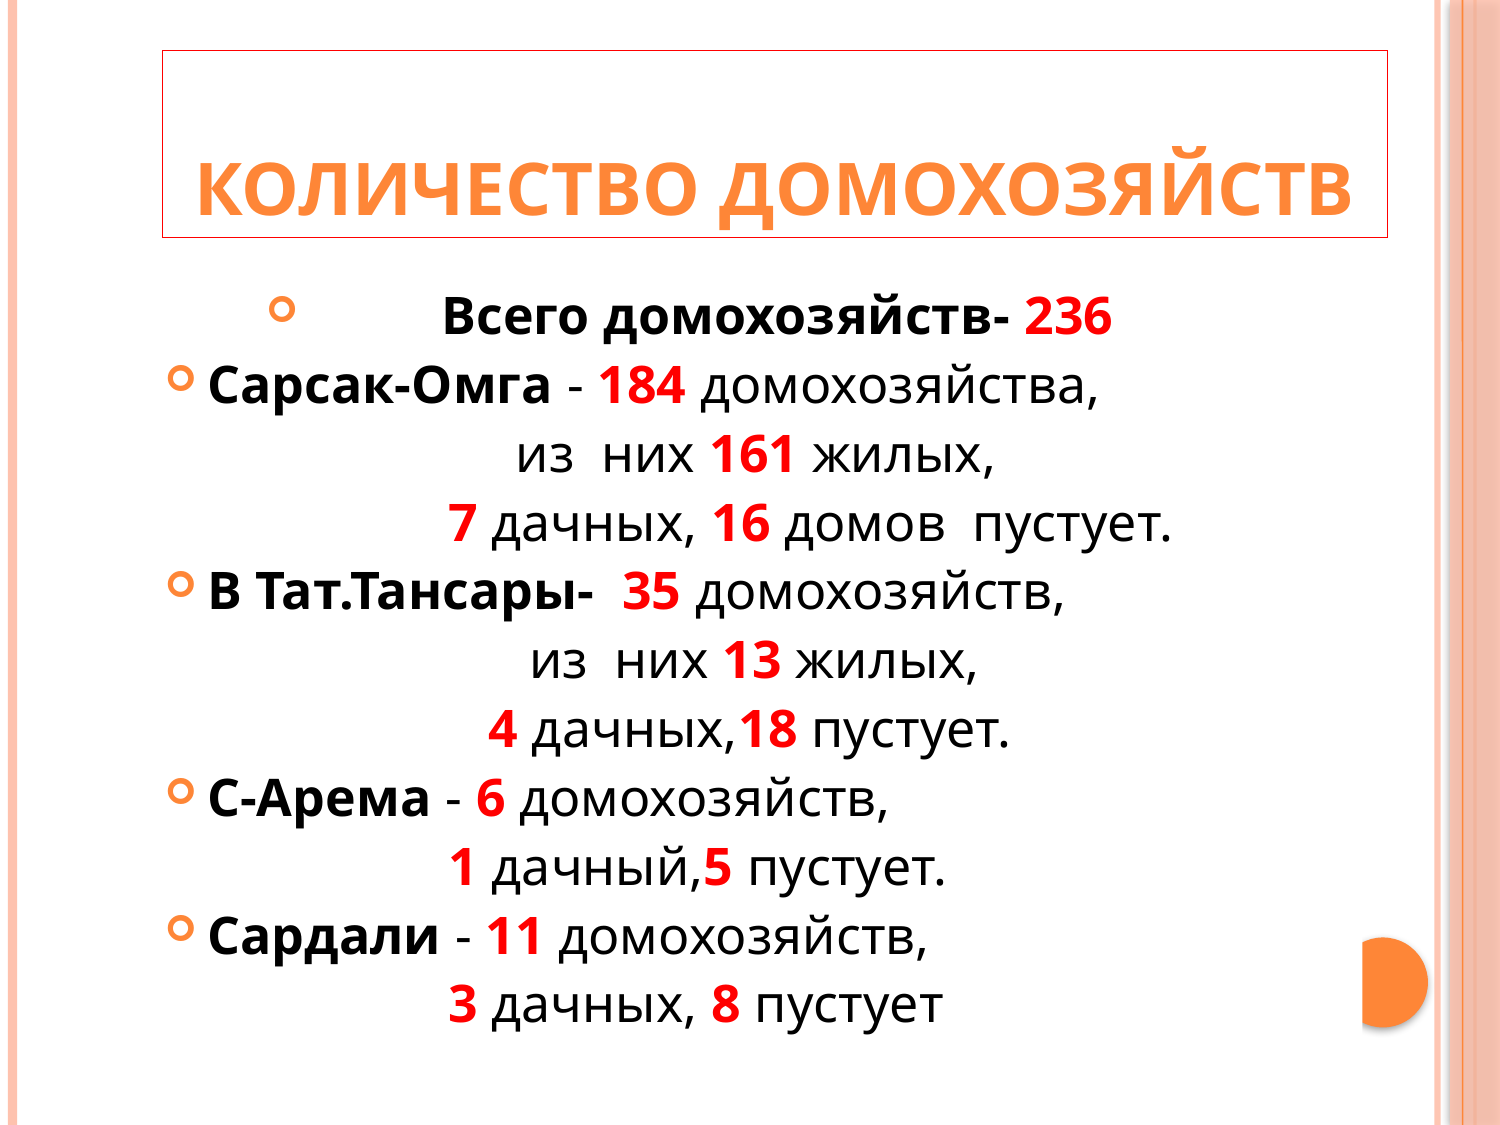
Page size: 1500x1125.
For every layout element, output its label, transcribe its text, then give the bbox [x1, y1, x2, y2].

title Количество домохозяйств [162, 50, 1388, 238]
list Всего домохозяйств- 236 Сарсак-Омга - 184 домохозяйства, из них 161 жилых, 7 дачных, 16 домов пустует. В Тат.Тансары- 35 домохозяйств, из них 13 жилых, 4 дачных,18 пустует. С-Арема - 6 домохозяйств, 1 дачный,5 пустует. Сардали - 11 домохозяйств, 3 дачных, 8 пустует [148, 273, 1365, 1064]
